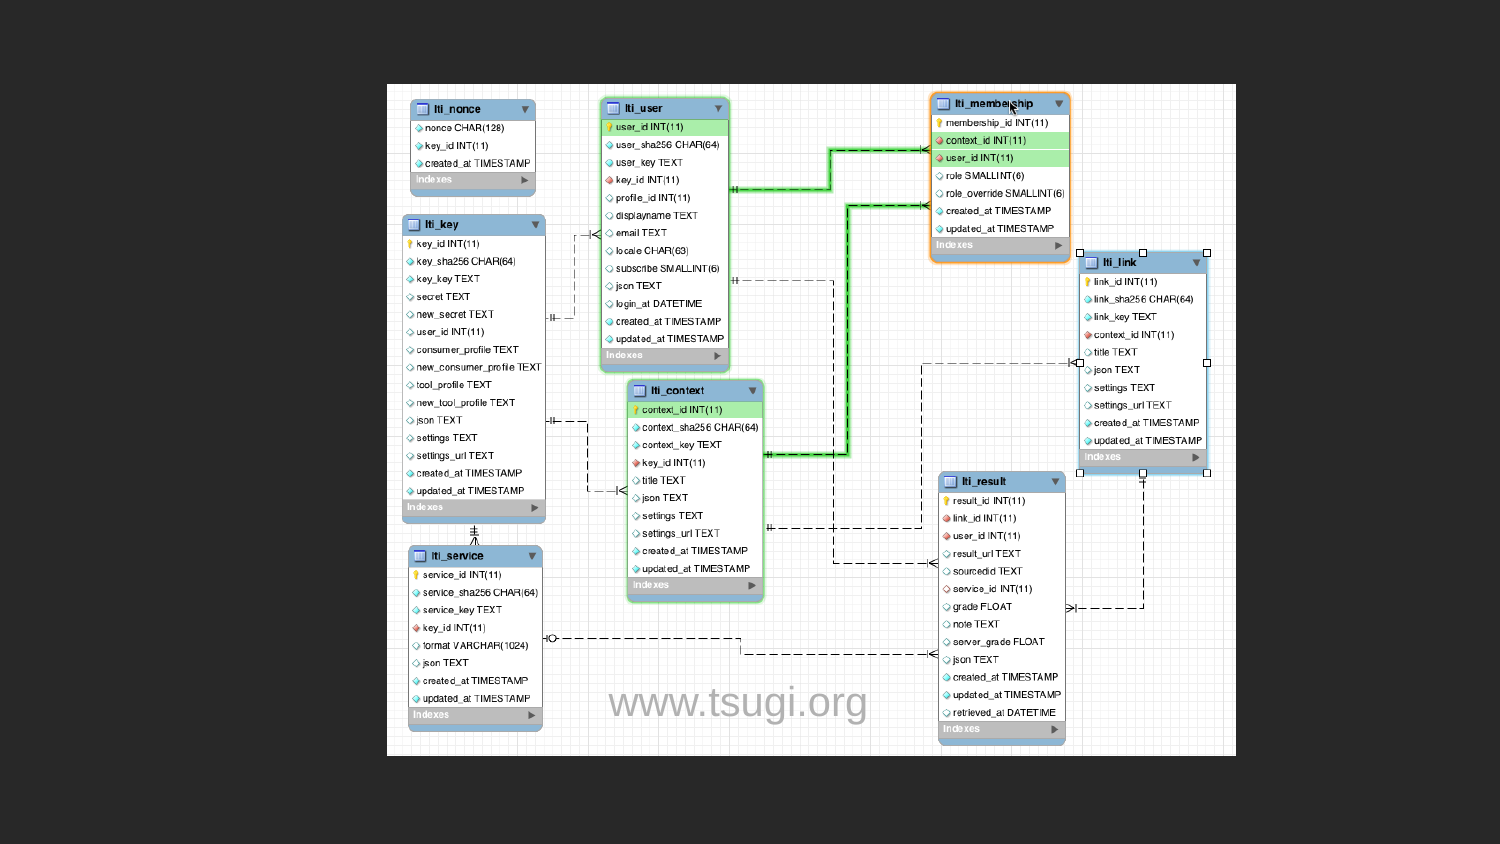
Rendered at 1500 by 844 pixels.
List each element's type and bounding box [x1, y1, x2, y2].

picture [387, 84, 1236, 756]
